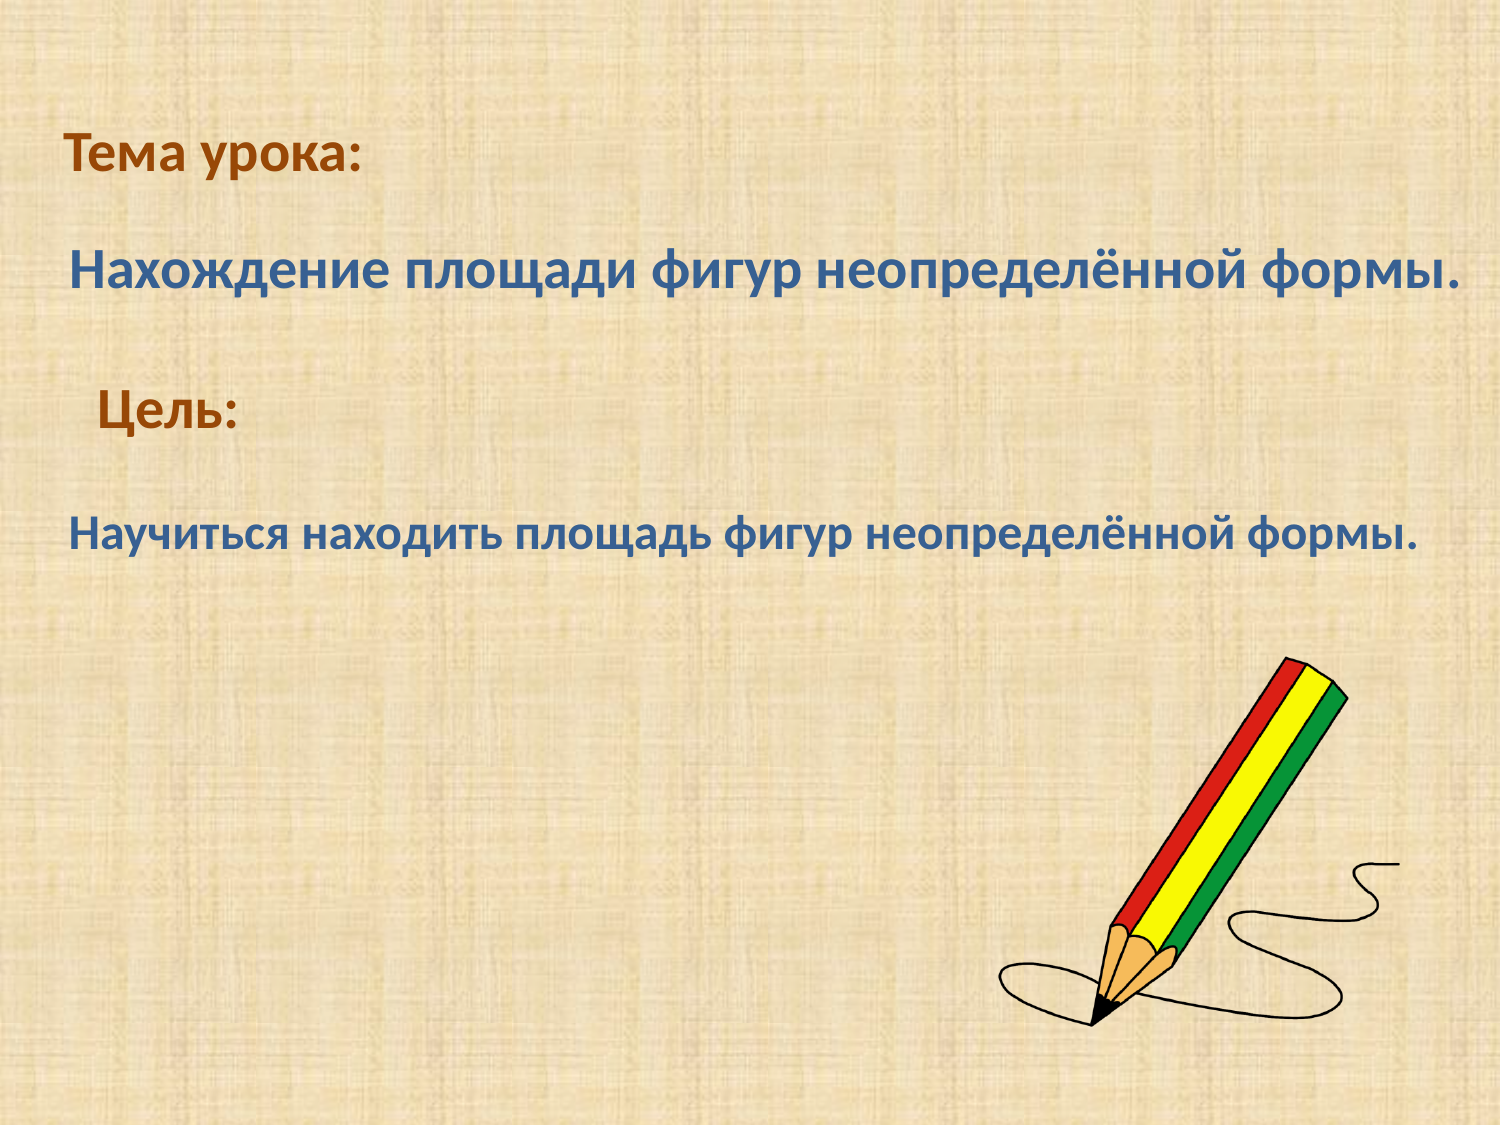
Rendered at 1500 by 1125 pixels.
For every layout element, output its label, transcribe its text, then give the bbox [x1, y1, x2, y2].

text_box Тема урока: [49, 105, 379, 191]
text_box Нахождение площади фигур неопределённой формы. [54, 222, 1477, 308]
text_box Цель: [83, 363, 255, 448]
picture [997, 656, 1401, 1028]
table_cell [0, 0, 1500, 1125]
text_box Научиться находить площадь фигур неопределённой формы. [53, 492, 1435, 567]
